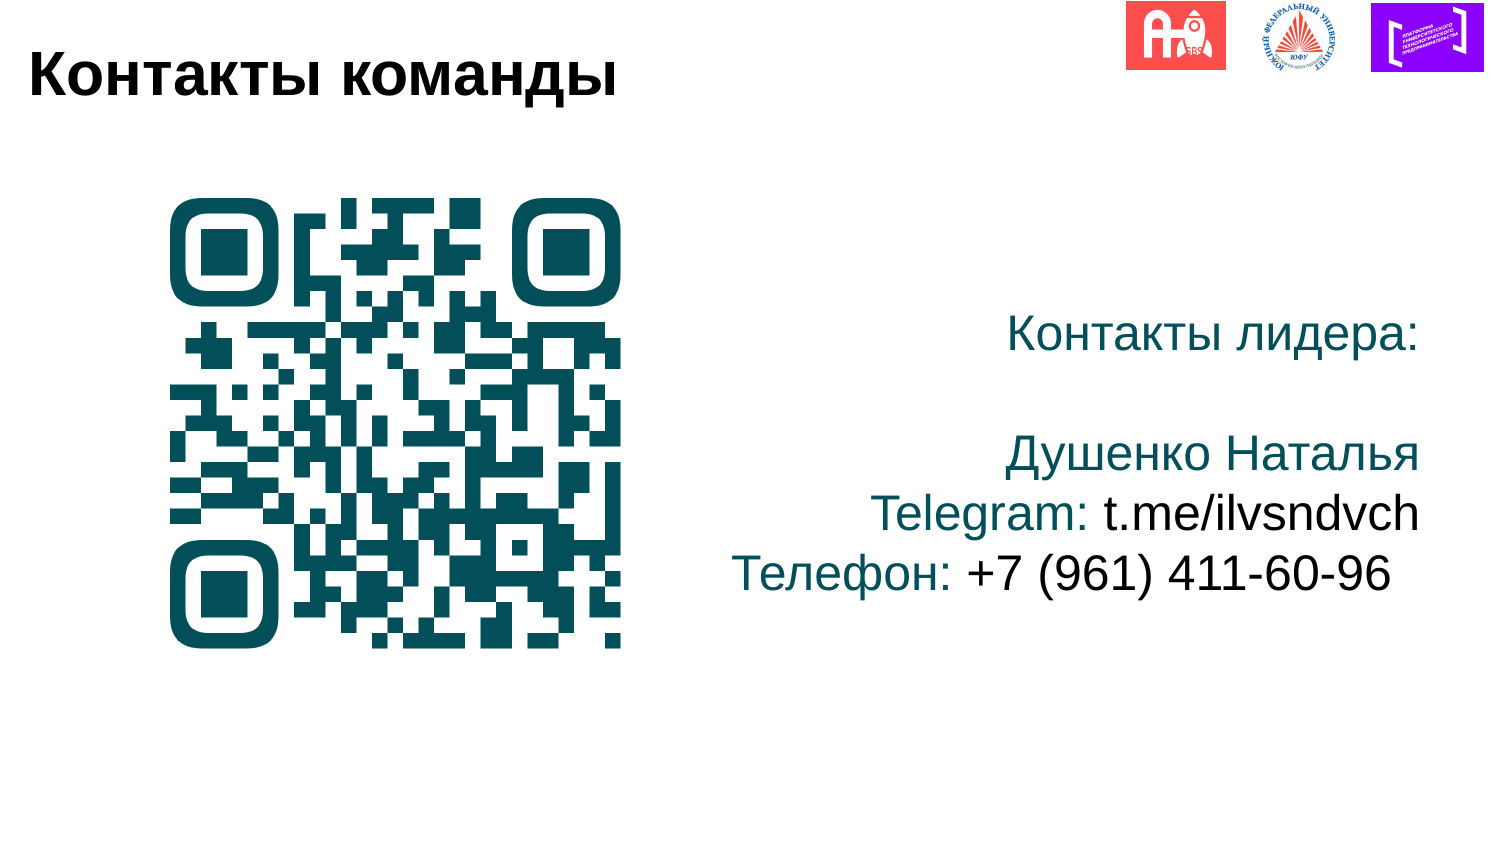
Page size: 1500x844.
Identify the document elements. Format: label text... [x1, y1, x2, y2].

text_box Контакты команды [13, 17, 755, 121]
picture [141, 177, 654, 666]
text_box Контакты лидера: Душенко Наталья Telegram: t.me/ilvsndvch Телефон: +7 (961) 411-60-96 [671, 293, 1435, 608]
picture [1262, 3, 1335, 71]
picture [1371, 3, 1484, 72]
picture [1126, 1, 1226, 70]
